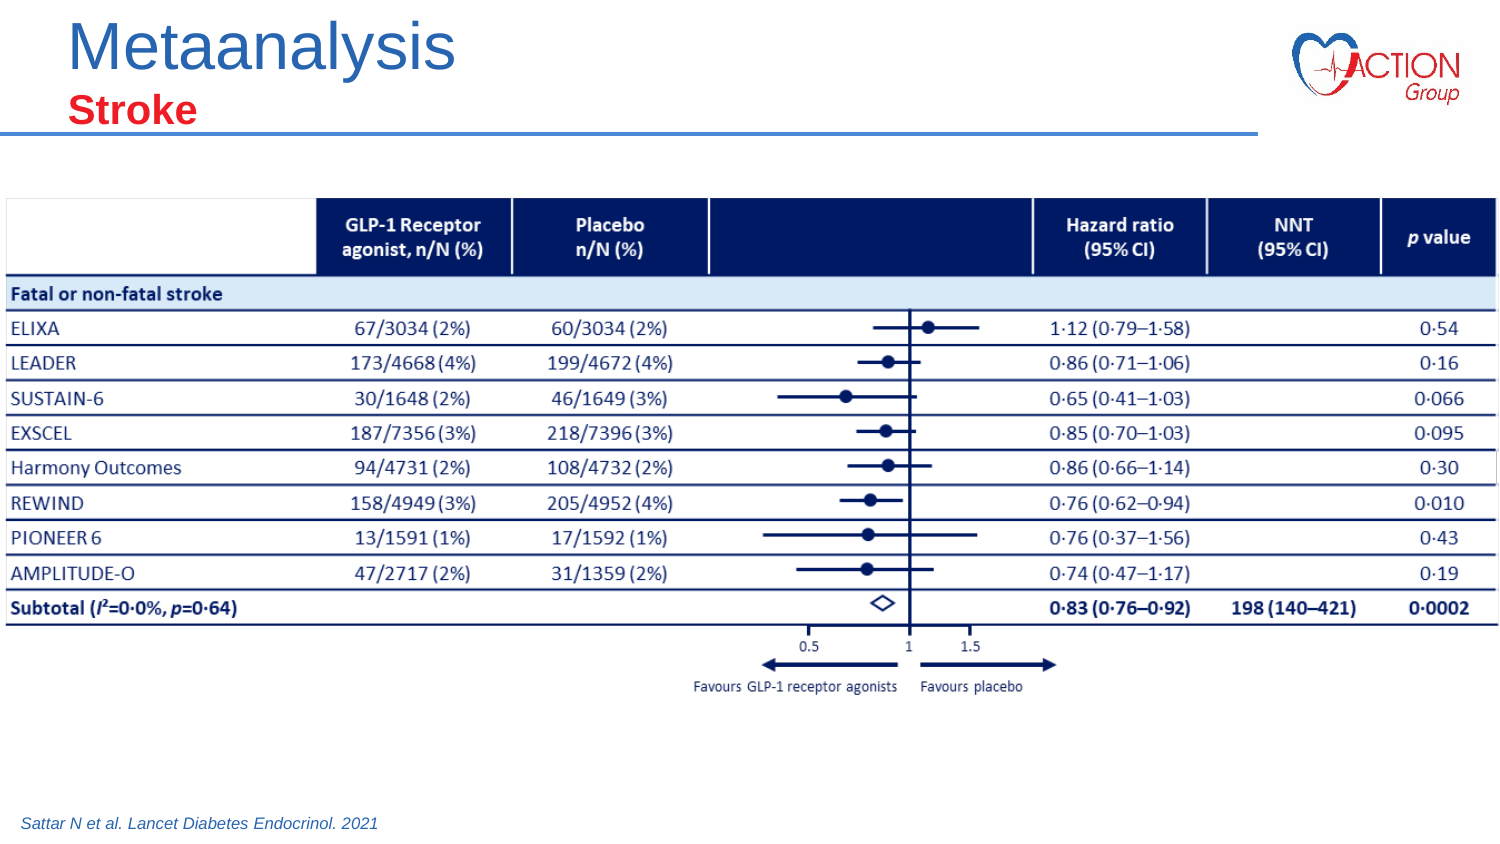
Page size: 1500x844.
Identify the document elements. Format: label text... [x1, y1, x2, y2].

picture [5, 197, 1500, 706]
text_box Sattar N et al. Lancet Diabetes Endocrinol. 2021 [5, 805, 845, 841]
picture [1281, 13, 1477, 122]
list Metaanalysis Stroke [53, 20, 1258, 115]
